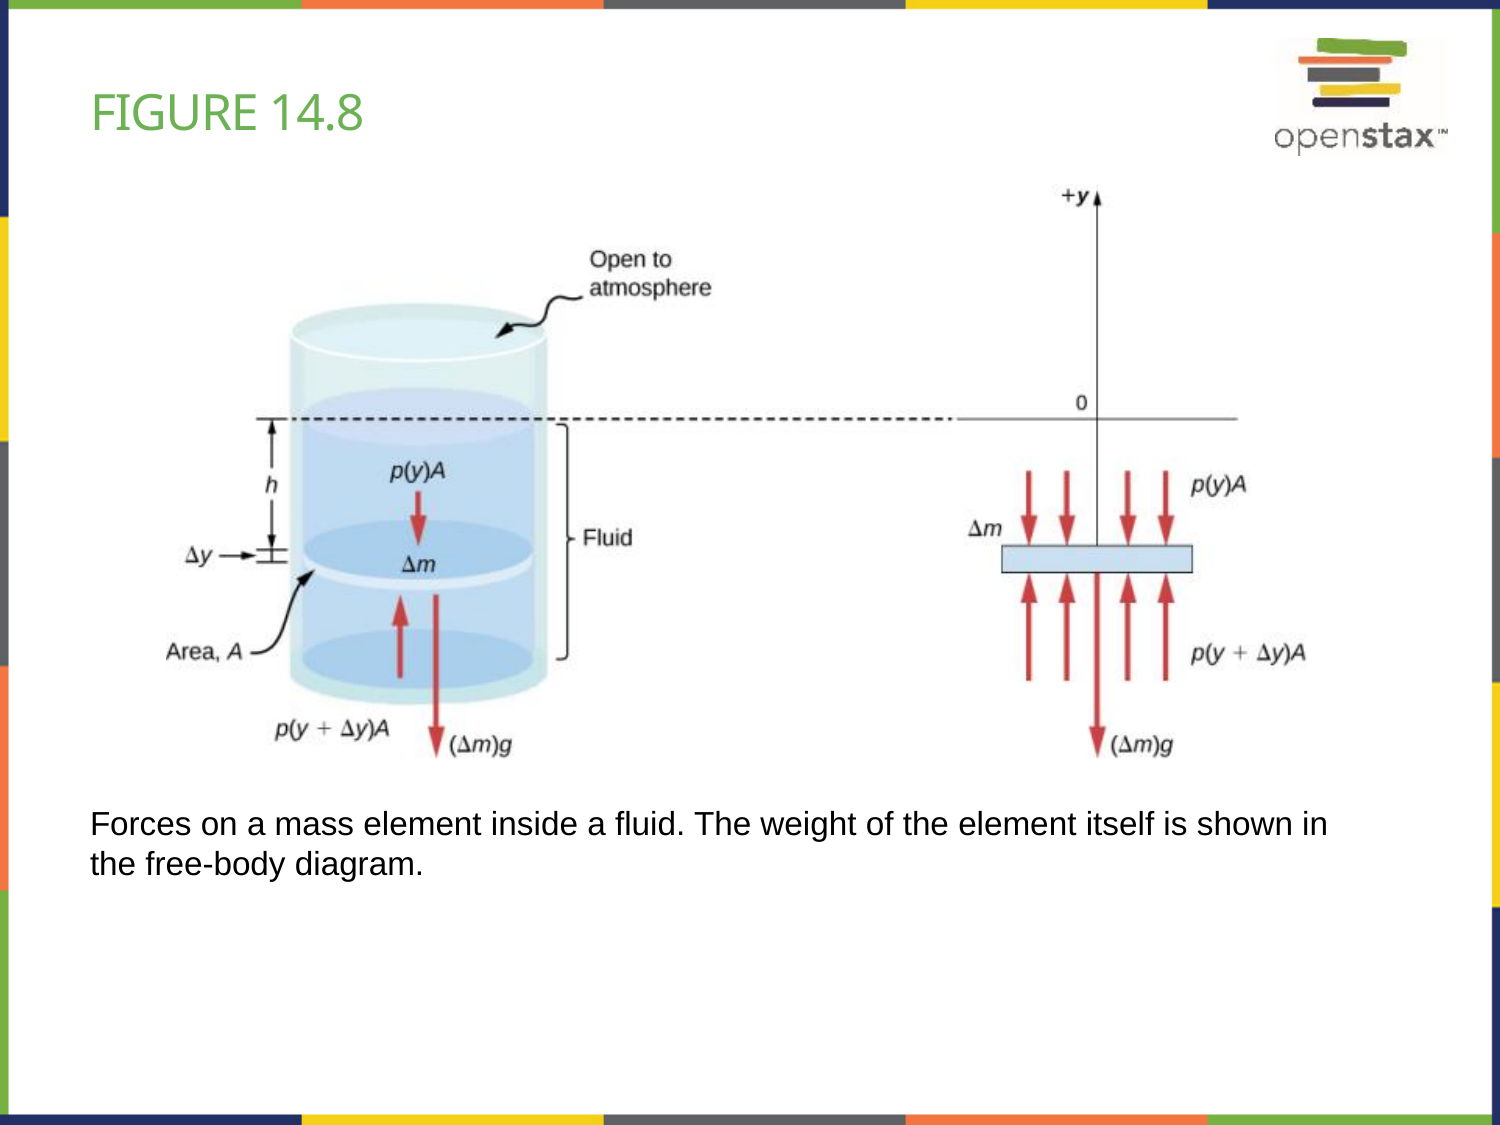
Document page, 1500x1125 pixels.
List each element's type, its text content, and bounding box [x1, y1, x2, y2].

picture [0, 0, 1500, 1125]
list Forces on a mass element inside a fluid. The weight of the element itself is shown in the free-body diagram. [75, 794, 1398, 986]
title Figure 14.8 [75, 39, 1274, 148]
